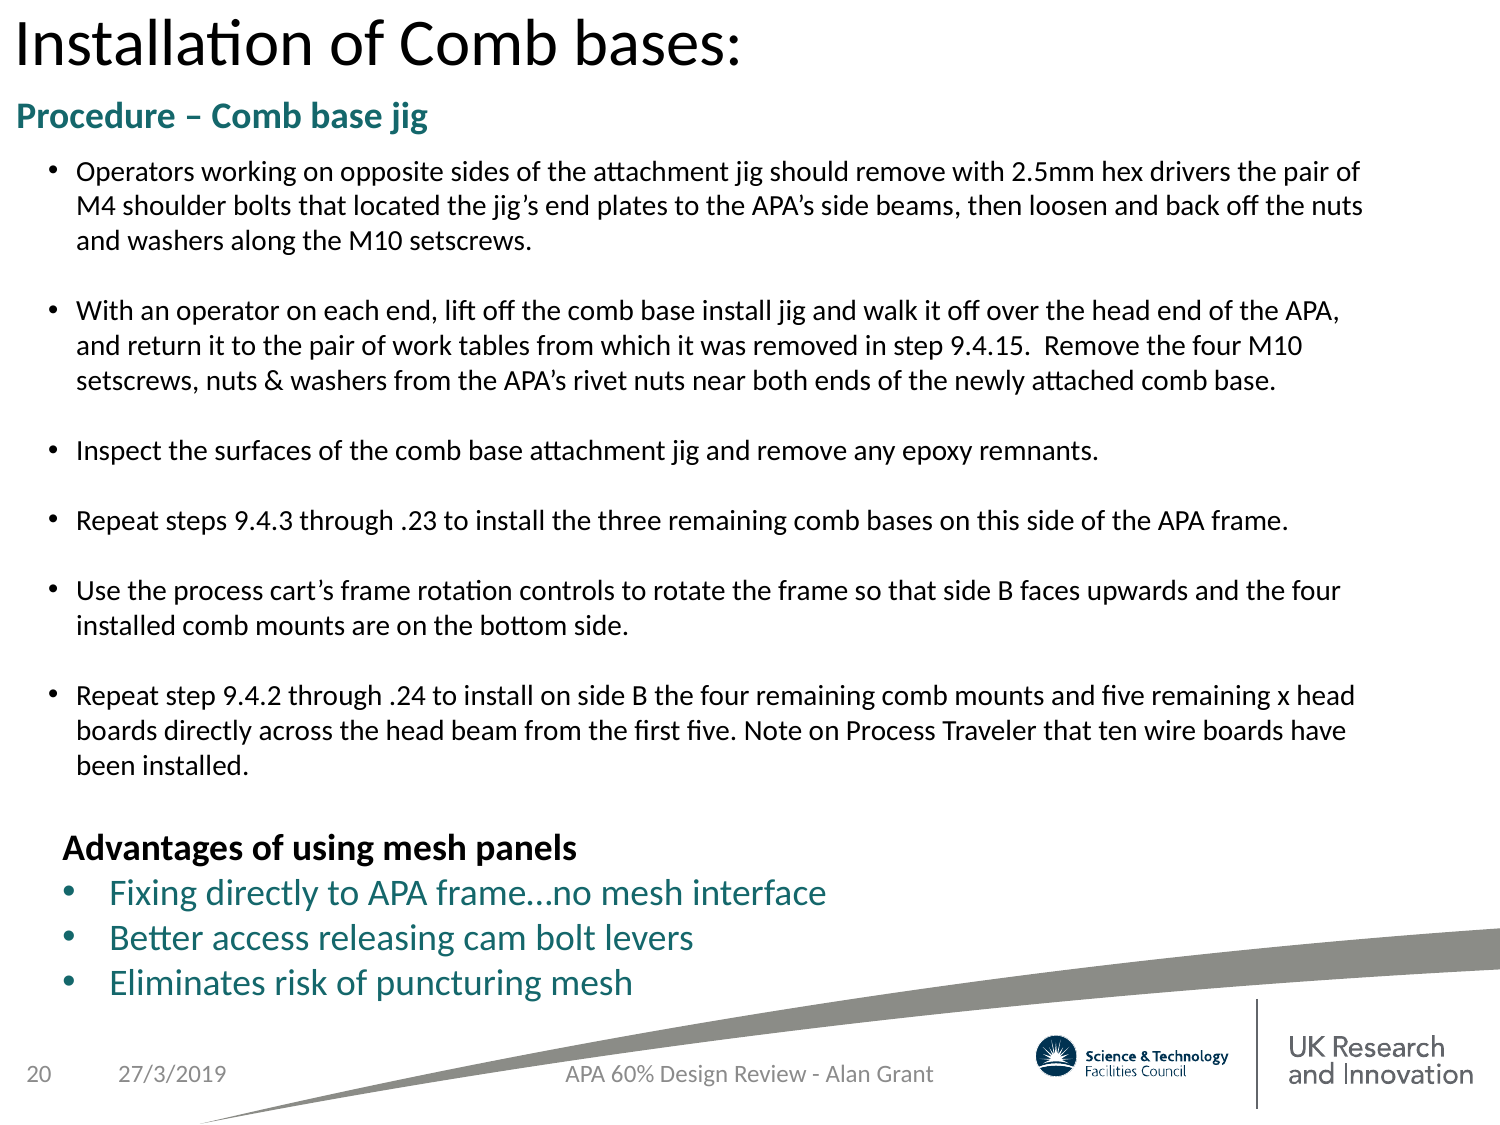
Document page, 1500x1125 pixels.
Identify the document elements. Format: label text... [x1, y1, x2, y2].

text_box Procedure – Comb base jig [1, 83, 444, 144]
text_box Advantages of using mesh panels Fixing directly to APA frame…no mesh interface Better access releasing cam bolt levers Eliminates risk of puncturing mesh [47, 815, 843, 1011]
text_box Installation of Comb bases: [0, 0, 1121, 88]
footer APA 60% Design Review - Alan Grant [496, 1042, 1004, 1103]
slide_number 20 [0, 1042, 67, 1103]
text_box Operators working on opposite sides of the attachment jig should remove with 2.5mm hex drivers the pair of M4 shoulder bolts that located the jig’s end plates to the APA’s side beams, then loosen and back off the nuts and washers along the M10 setscrews. With an operator on each end, lift off the comb base install jig and walk it off over the head end of the APA, and return it to the pair of work tables from which it was removed in step 9.4.15. Remove the four M10 setscrews, nuts & washers from the APA’s rivet nuts near both ends of the newly attached comb base. Inspect the surfaces of the comb base attachment jig and remove any epoxy remnants. Repeat steps 9.4.3 through .23 to install the three remaining comb bases on this side of the APA frame. Use the process cart’s frame rotation controls to rotate the frame so that side B faces upwards and the four installed comb mounts are on the bottom side. Repeat step 9.4.2 through .24 to install on side B the four remaining comb mounts and five remaining x head boards directly across the head beam from the first five. Note on Process Traveler that ten wire boards have been installed. [33, 144, 1394, 889]
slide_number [103, 1042, 441, 1103]
